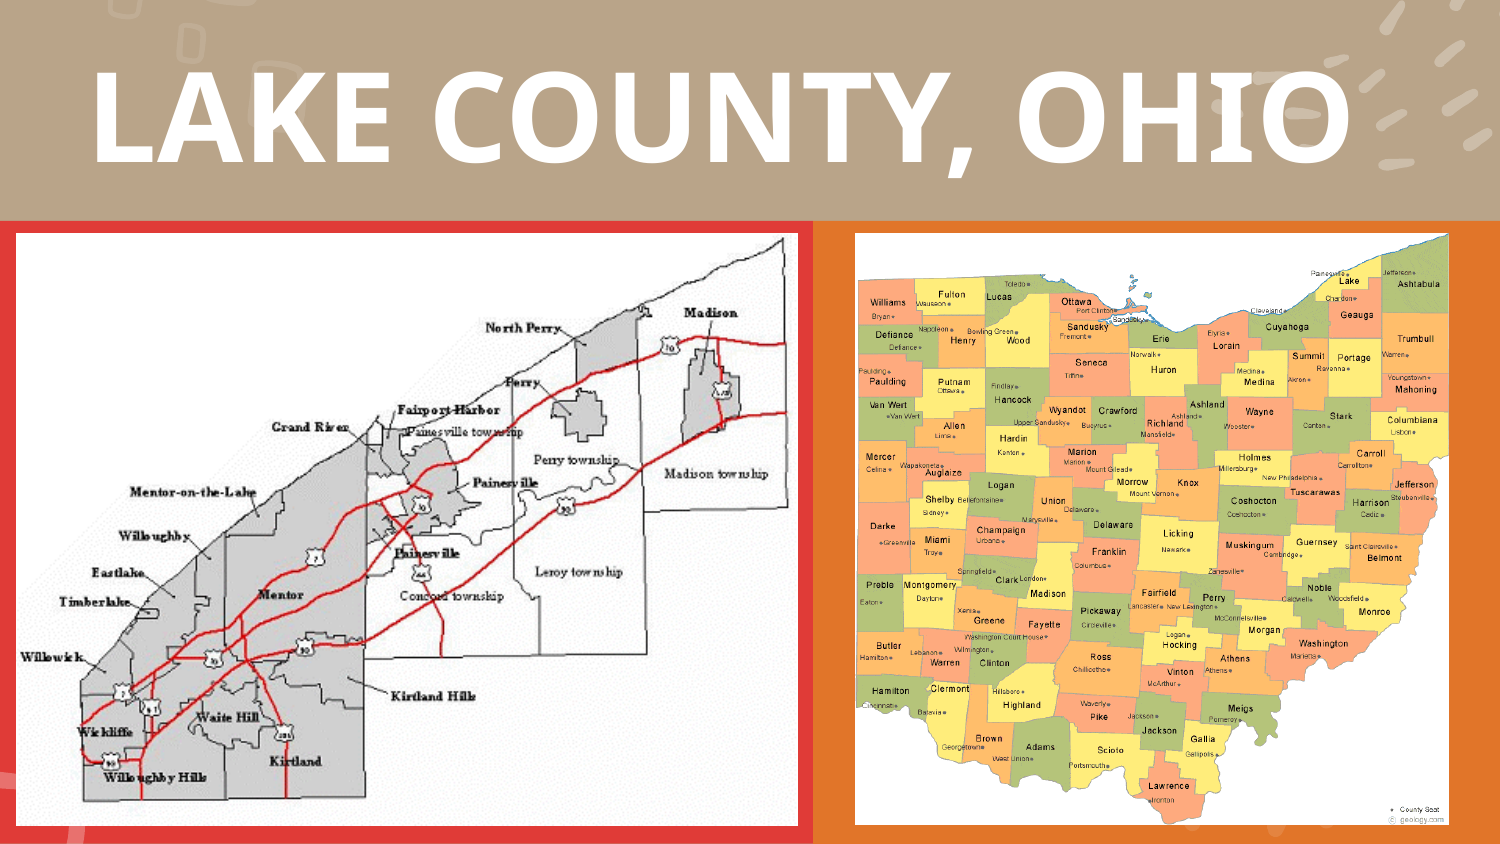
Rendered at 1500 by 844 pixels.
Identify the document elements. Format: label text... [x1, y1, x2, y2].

picture [15, 233, 798, 826]
title LAKE COUNTY, OHIO [16, 48, 1428, 177]
picture [855, 233, 1449, 825]
